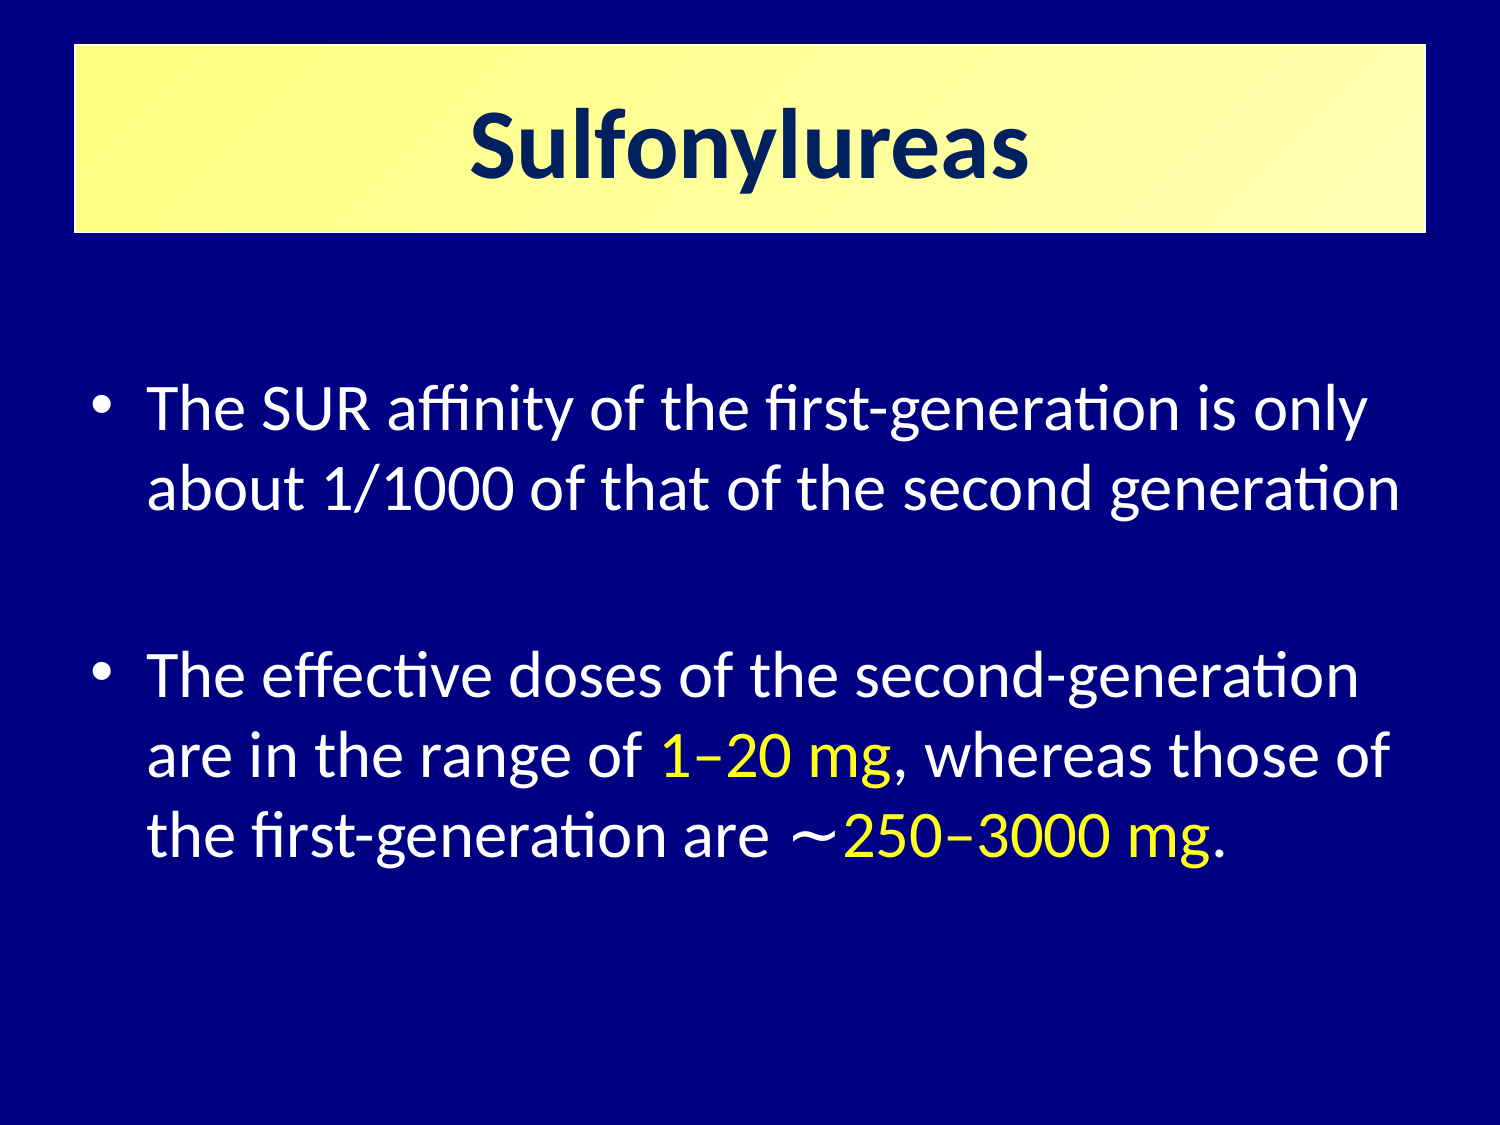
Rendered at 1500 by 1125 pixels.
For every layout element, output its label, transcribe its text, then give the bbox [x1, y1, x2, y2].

list The SUR affinity of the first-generation is only about 1/1000 of that of the second generation The effective doses of the second-generation are in the range of 1–20 mg, whereas those of the first-generation are ∼250–3000 mg. [75, 262, 1425, 1005]
title Sulfonylureas [75, 45, 1425, 233]
